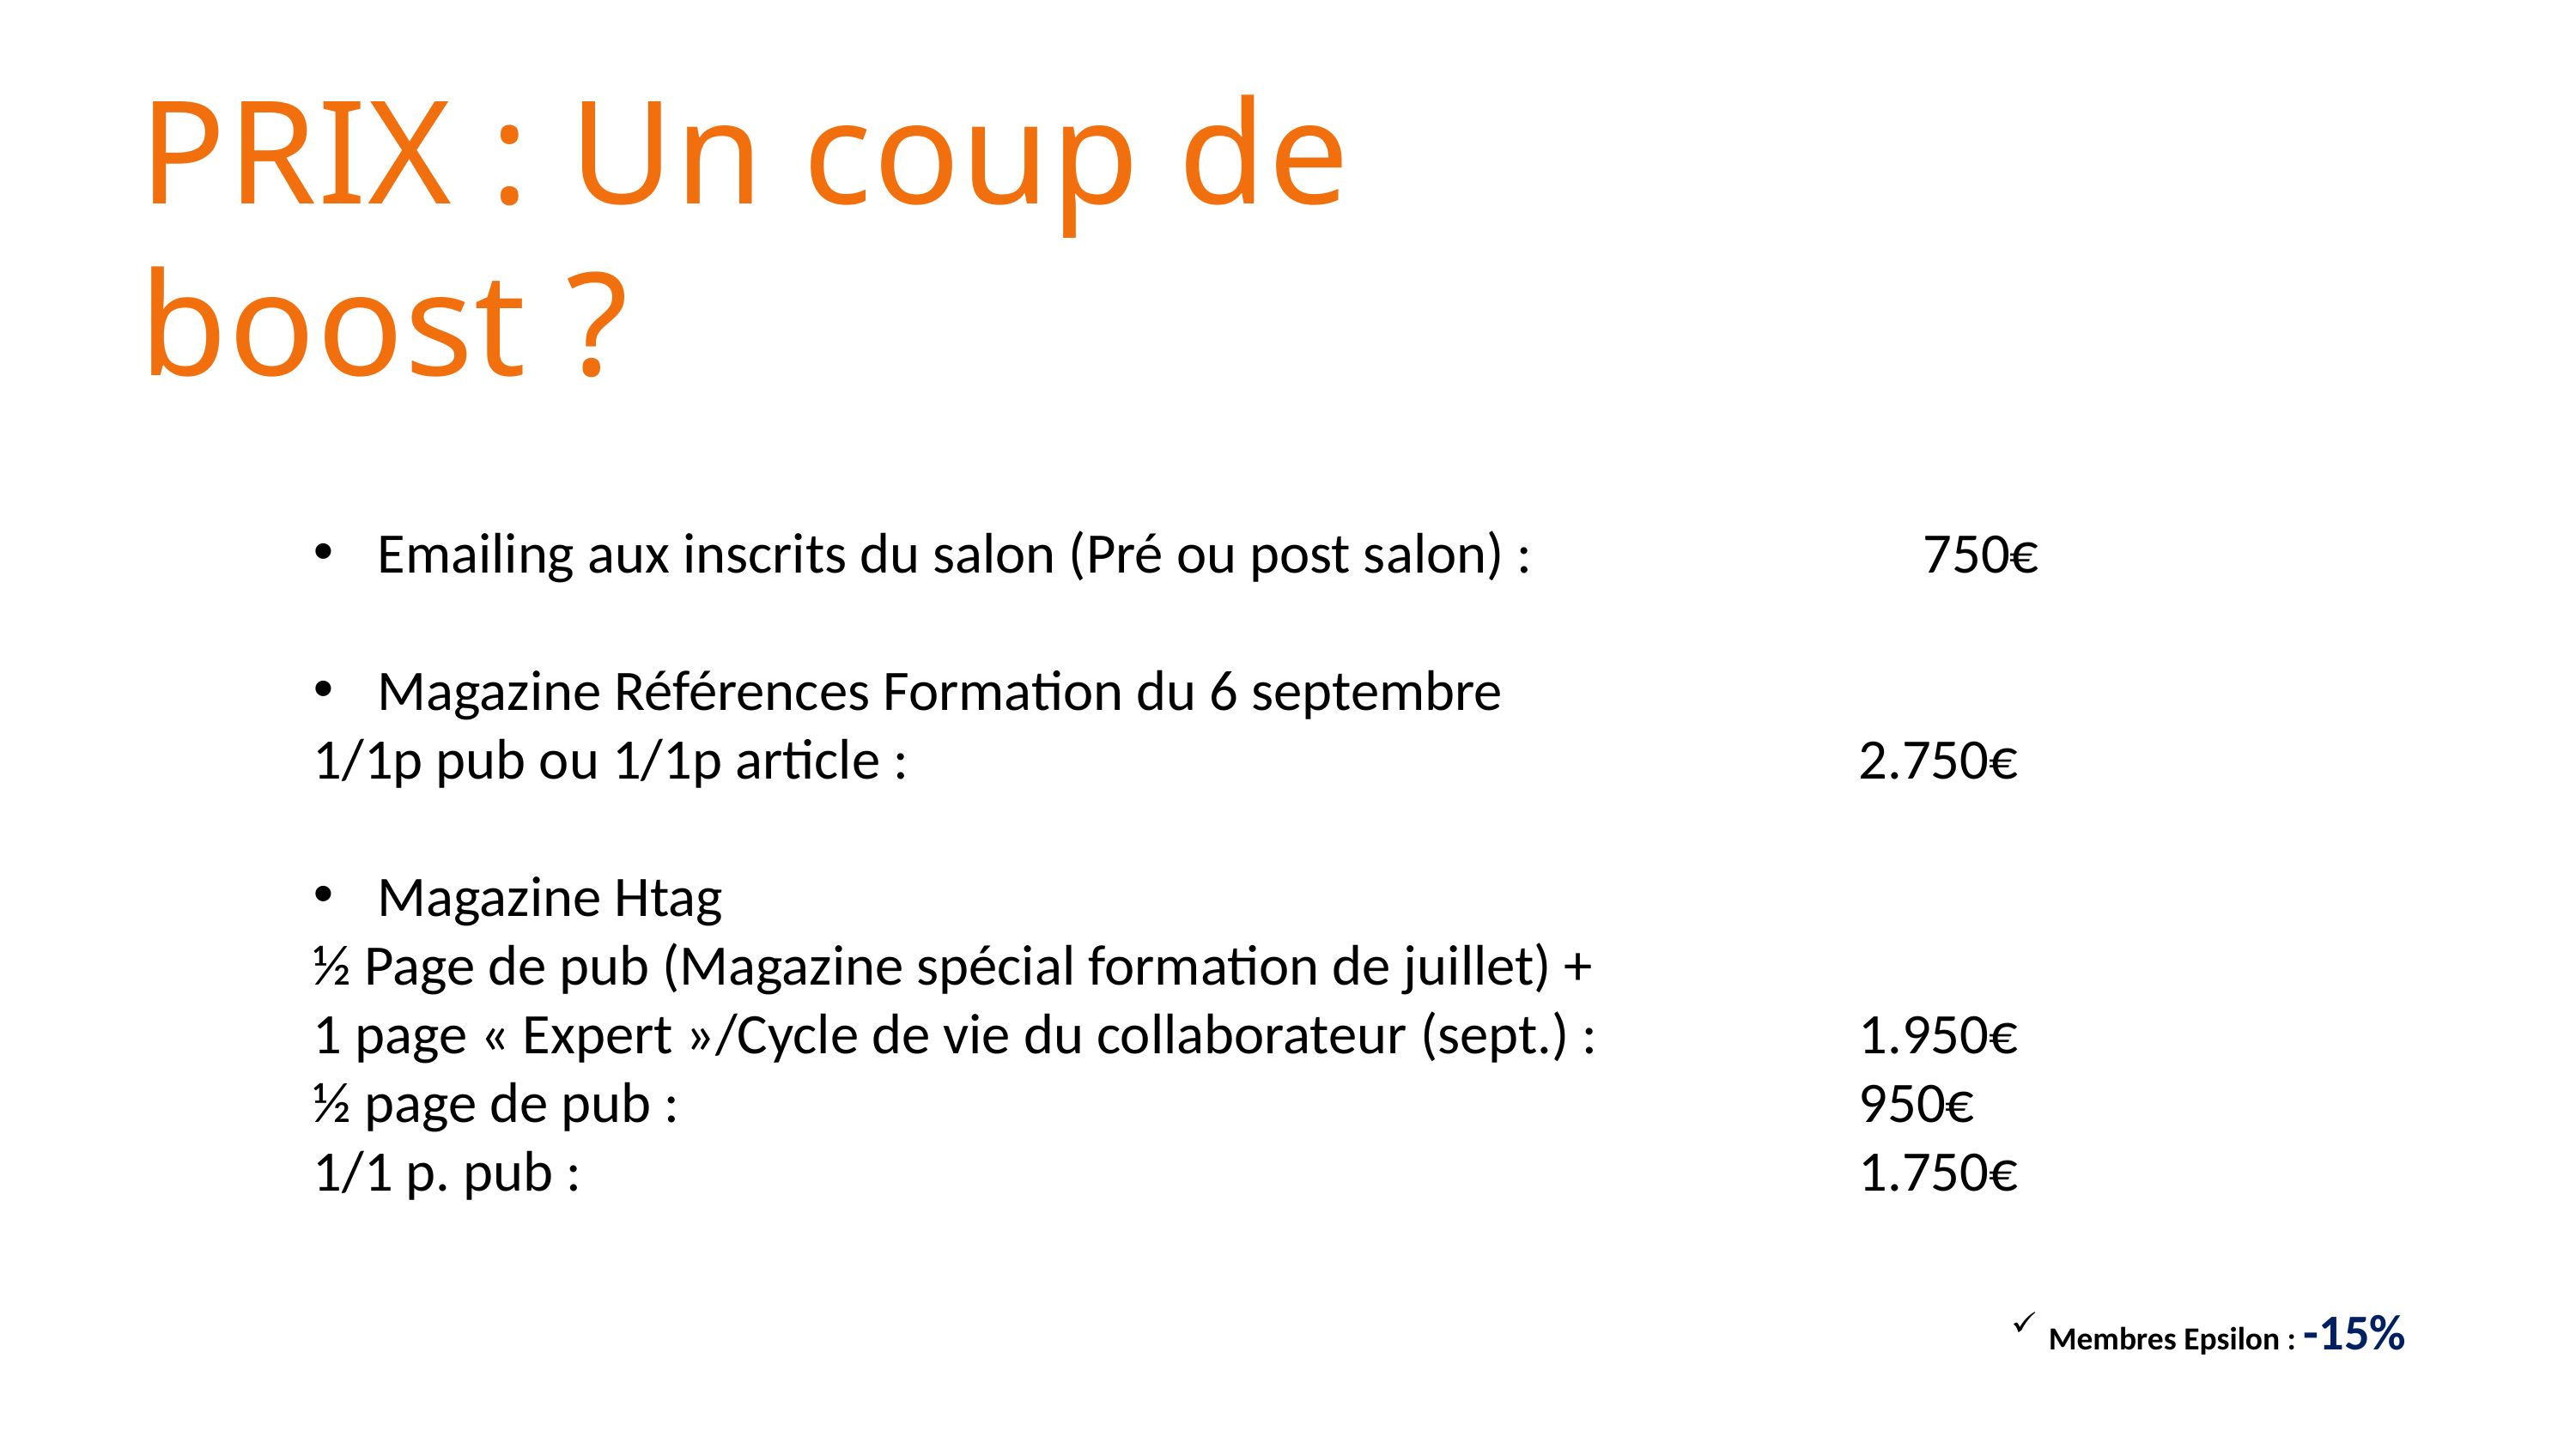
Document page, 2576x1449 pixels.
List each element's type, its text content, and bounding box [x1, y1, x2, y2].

text_box PRIX : Un coup de boost ? [139, 60, 1578, 404]
text_box Membres Epsilon : -15% [1998, 1293, 2419, 1366]
text_box Emailing aux inscrits du salon (Pré ou post salon) : 750€ Magazine Références Formation du 6 septembre 1/1p pub ou 1/1p article : 2.750€ Magazine Htag ½ Page de pub (Magazine spécial formation de juillet) + 1 page « Expert »/Cycle de vie du collaborateur (sept.) : 1.950€ ½ page de pub : 950€ 1/1 p. pub : 1.750€ [301, 509, 2340, 1209]
